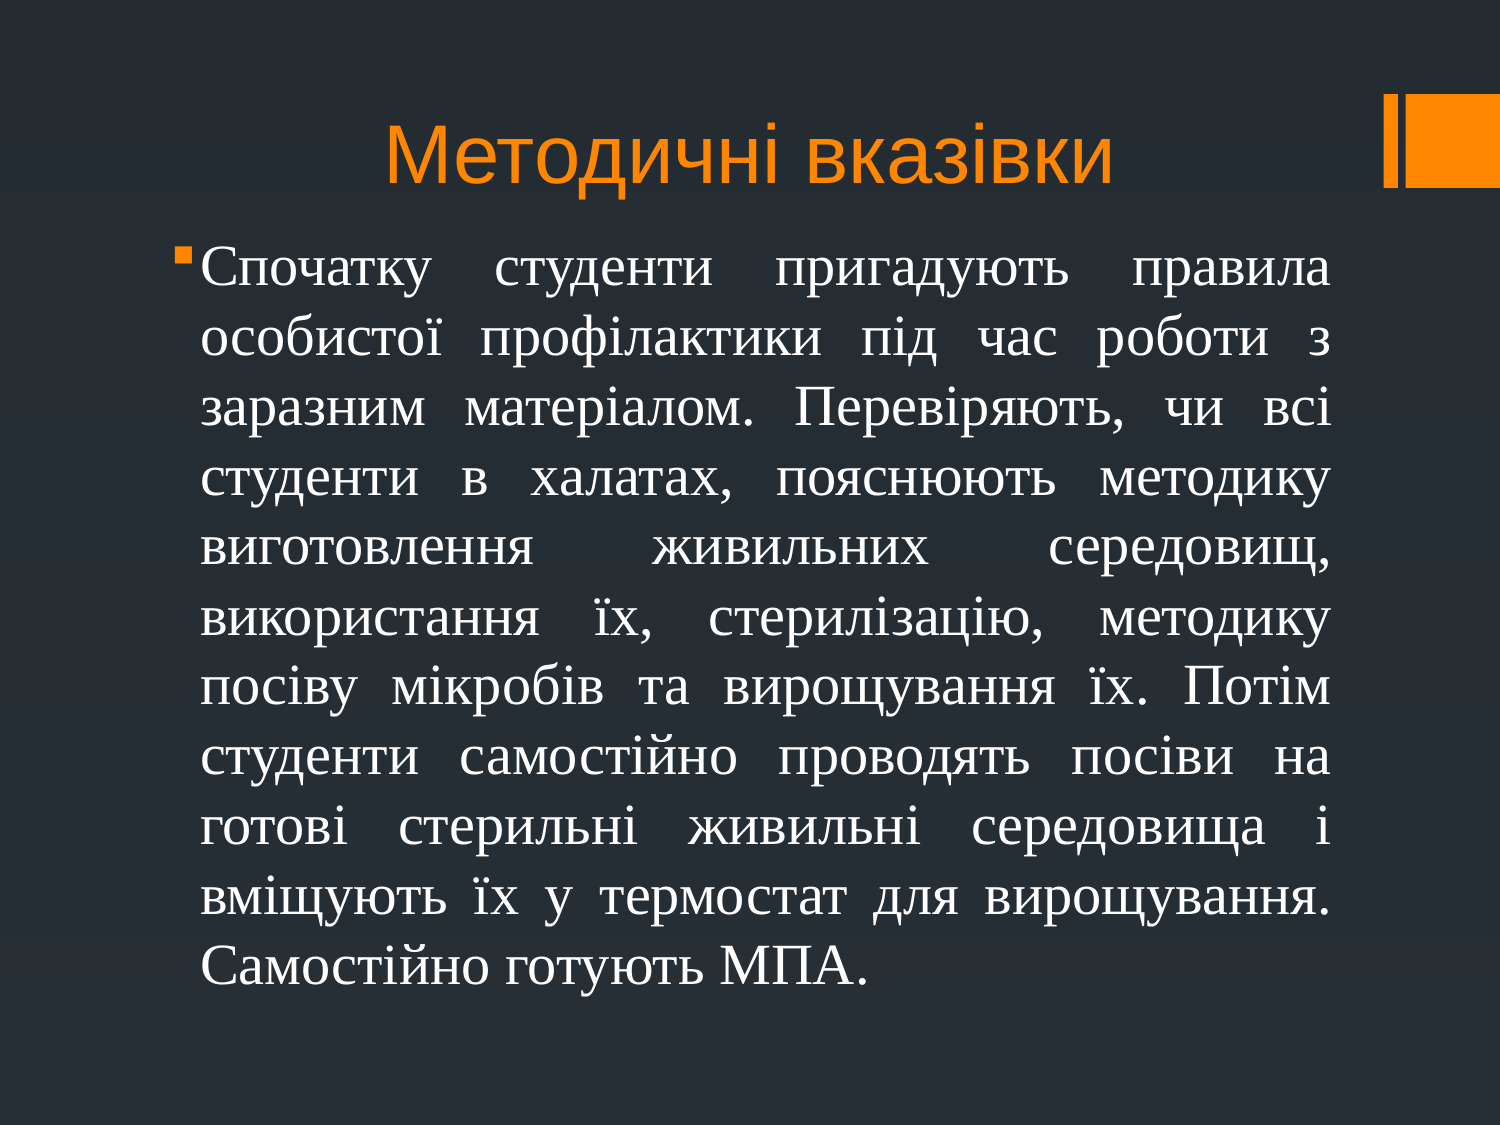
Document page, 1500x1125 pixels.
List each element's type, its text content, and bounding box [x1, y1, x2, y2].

title Методичні вказівки [150, 42, 1350, 209]
list Спочатку студенти пригадують правила особистої профілактики під час роботи з заразним матеріалом. Перевіряють, чи всі студенти в халатах, пояснюють методику виготовлення живильних середовищ, використання їх, стерилізацію, методику посіву мікробів та вирощування їх. Потім студенти самостійно проводять посіви на готові стерильні живильні середовища і вміщують їх у термостат для вирощування. Самостійно готують МПА. [147, 219, 1348, 1037]
